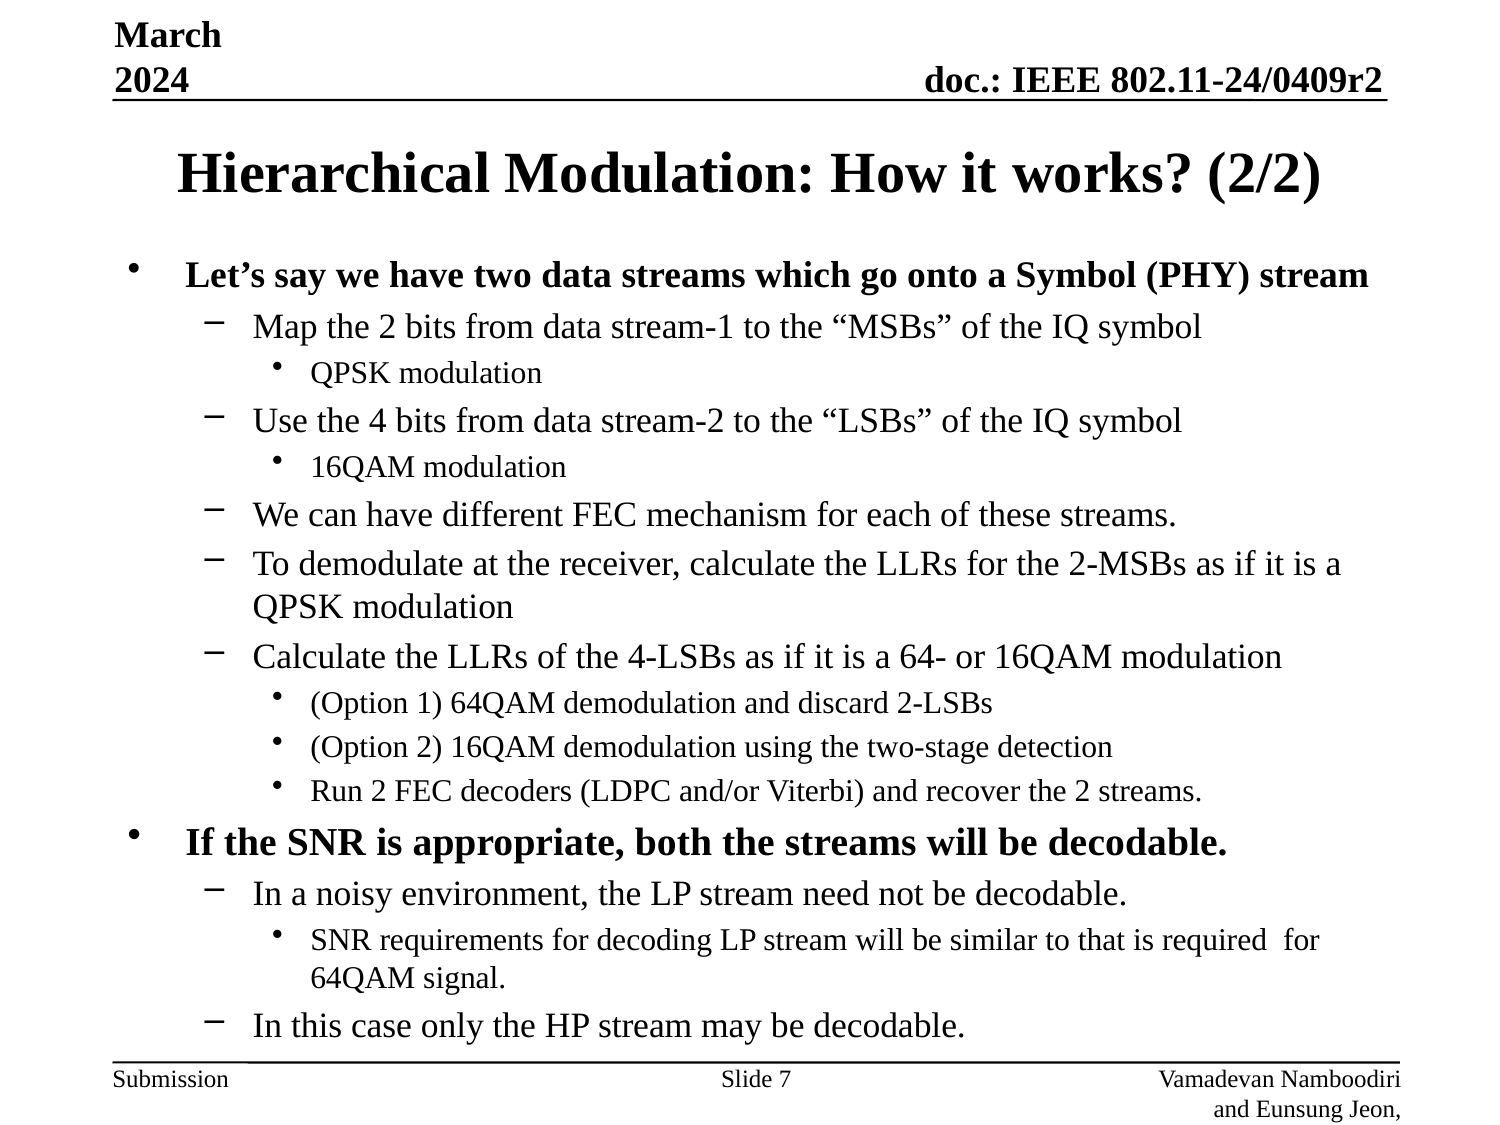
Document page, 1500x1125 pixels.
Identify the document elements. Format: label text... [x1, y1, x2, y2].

footer Vamadevan Namboodiri and Eunsung Jeon, Samsung [1155, 1061, 1402, 1093]
title Hierarchical Modulation: How it works? (2/2) [112, 112, 1388, 226]
list Let’s say we have two data streams which go onto a Symbol (PHY) stream Map the 2 bits from data stream-1 to the “MSBs” of the IQ symbol QPSK modulation Use the 4 bits from data stream-2 to the “LSBs” of the IQ symbol 16QAM modulation We can have different FEC mechanism for each of these streams. To demodulate at the receiver, calculate the LLRs for the 2-MSBs as if it is a QPSK modulation Calculate the LLRs of the 4-LSBs as if it is a 64- or 16QAM modulation (Option 1) 64QAM demodulation and discard 2-LSBs (Option 2) 16QAM demodulation using the two-stage detection Run 2 FEC decoders (LDPC and/or Viterbi) and recover the 2 streams. If the SNR is appropriate, both the streams will be decodable. In a noisy environment, the LP stream need not be decodable. SNR requirements for decoding LP stream will be similar to that is required for 64QAM signal. In this case only the HP stream may be decodable. [112, 242, 1430, 1063]
slide_number Slide 7 [712, 1061, 800, 1093]
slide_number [114, 54, 309, 101]
